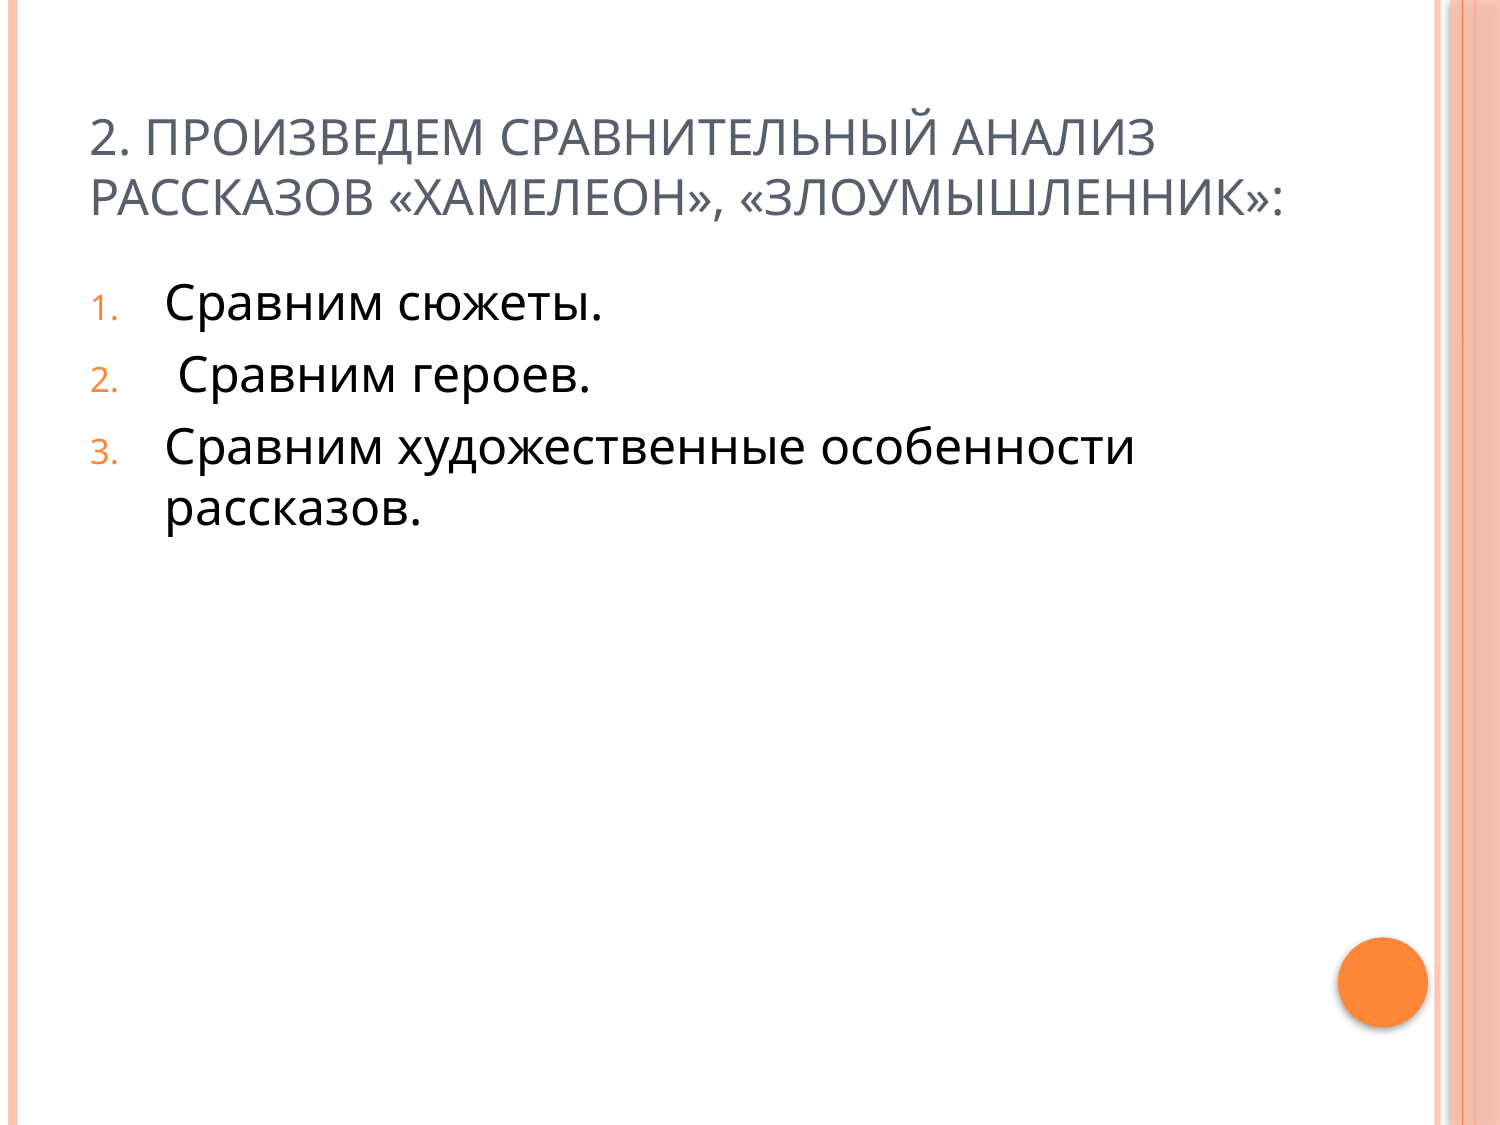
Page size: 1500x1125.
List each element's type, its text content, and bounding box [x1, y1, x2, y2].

title 2. Произведем сравнительный анализ рассказов «Хамелеон», «Злоумышленник»: [75, 45, 1300, 233]
list Сравним сюжеты. Сравним героев. Сравним художественные особенности рассказов. [75, 262, 1300, 1062]
